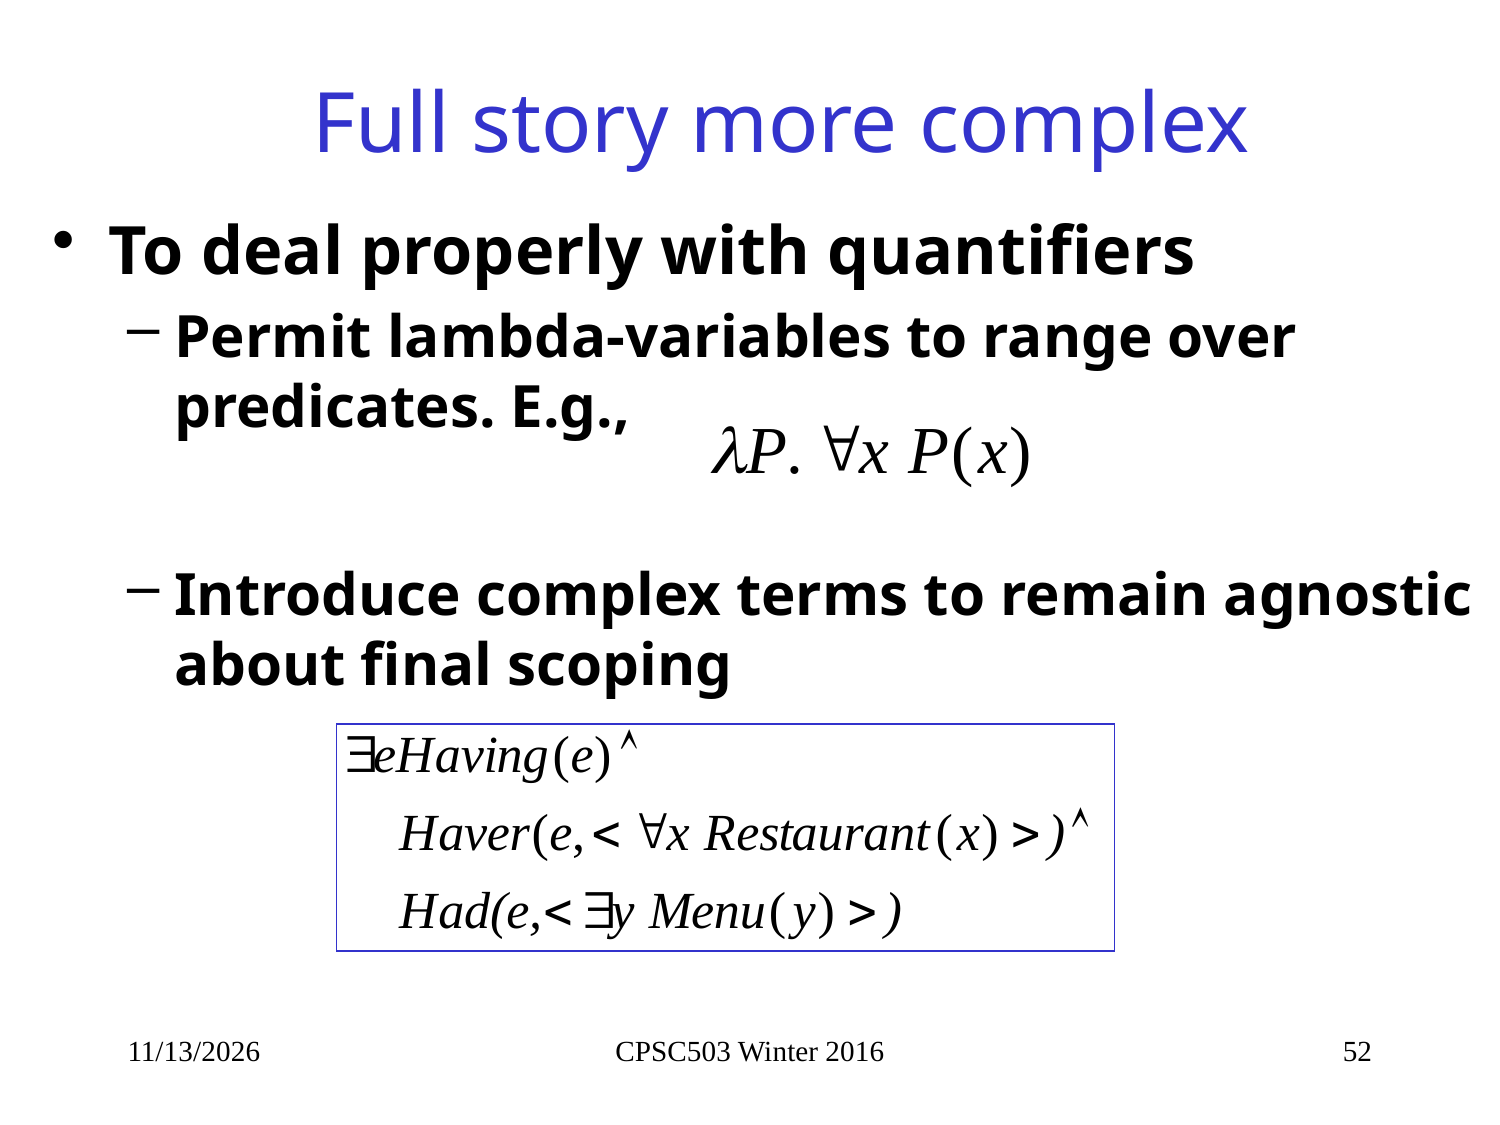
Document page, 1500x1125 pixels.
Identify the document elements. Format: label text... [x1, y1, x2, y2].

title Full story more complex [87, 24, 1476, 199]
slide_number 52 [1074, 1024, 1388, 1101]
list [337, 724, 1114, 951]
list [699, 412, 1041, 503]
text_box Introduce complex terms to remain agnostic about final scoping [37, 549, 1500, 775]
list To deal properly with quantifiers Permit lambda-variables to range over predicates. E.g., [37, 199, 1476, 476]
footer CPSC503 Winter 2016 [512, 1024, 988, 1101]
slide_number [112, 1024, 426, 1101]
